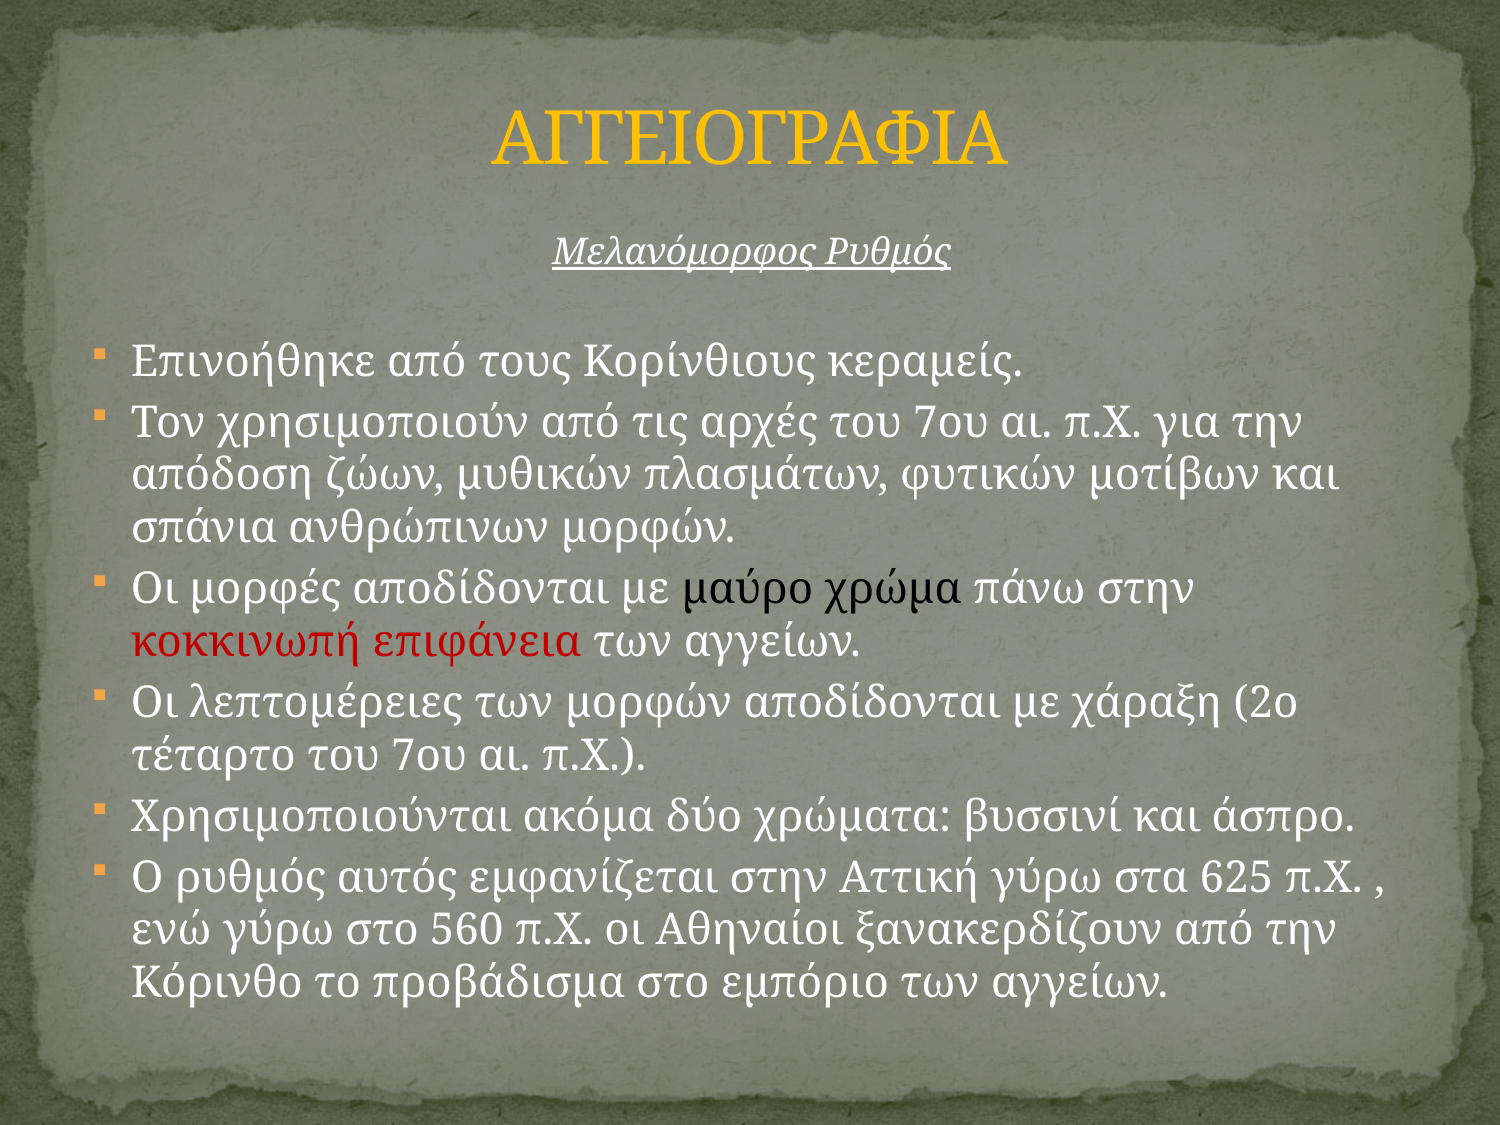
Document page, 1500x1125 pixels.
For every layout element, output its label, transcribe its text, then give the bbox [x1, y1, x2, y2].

title ΑΓΓΕΙΟΓΡΑΦΙΑ [74, 24, 1425, 188]
list Μελανόμορφος Ρυθμός Επινοήθηκε από τους Κορίνθιους κεραμείς. Τον χρησιμοποιούν από τις αρχές του 7ου αι. π.Χ. για την απόδοση ζώων, μυθικών πλασμάτων, φυτικών μοτίβων και σπάνια ανθρώπινων μορφών. Οι μορφές αποδίδονται με μαύρο χρώμα πάνω στην κοκκινωπή επιφάνεια των αγγείων. Οι λεπτομέρειες των μορφών αποδίδονται με χάραξη (2ο τέταρτο του 7ου αι. π.Χ.). Χρησιμοποιούνται ακόμα δύο χρώματα: βυσσινί και άσπρο. Ο ρυθμός αυτός εμφανίζεται στην Αττική γύρω στα 625 π.Χ. , ενώ γύρω στο 560 π.Χ. οι Αθηναίοι ξανακερδίζουν από την Κόρινθο το προβάδισμα στο εμπόριο των αγγείων. [76, 219, 1427, 1024]
